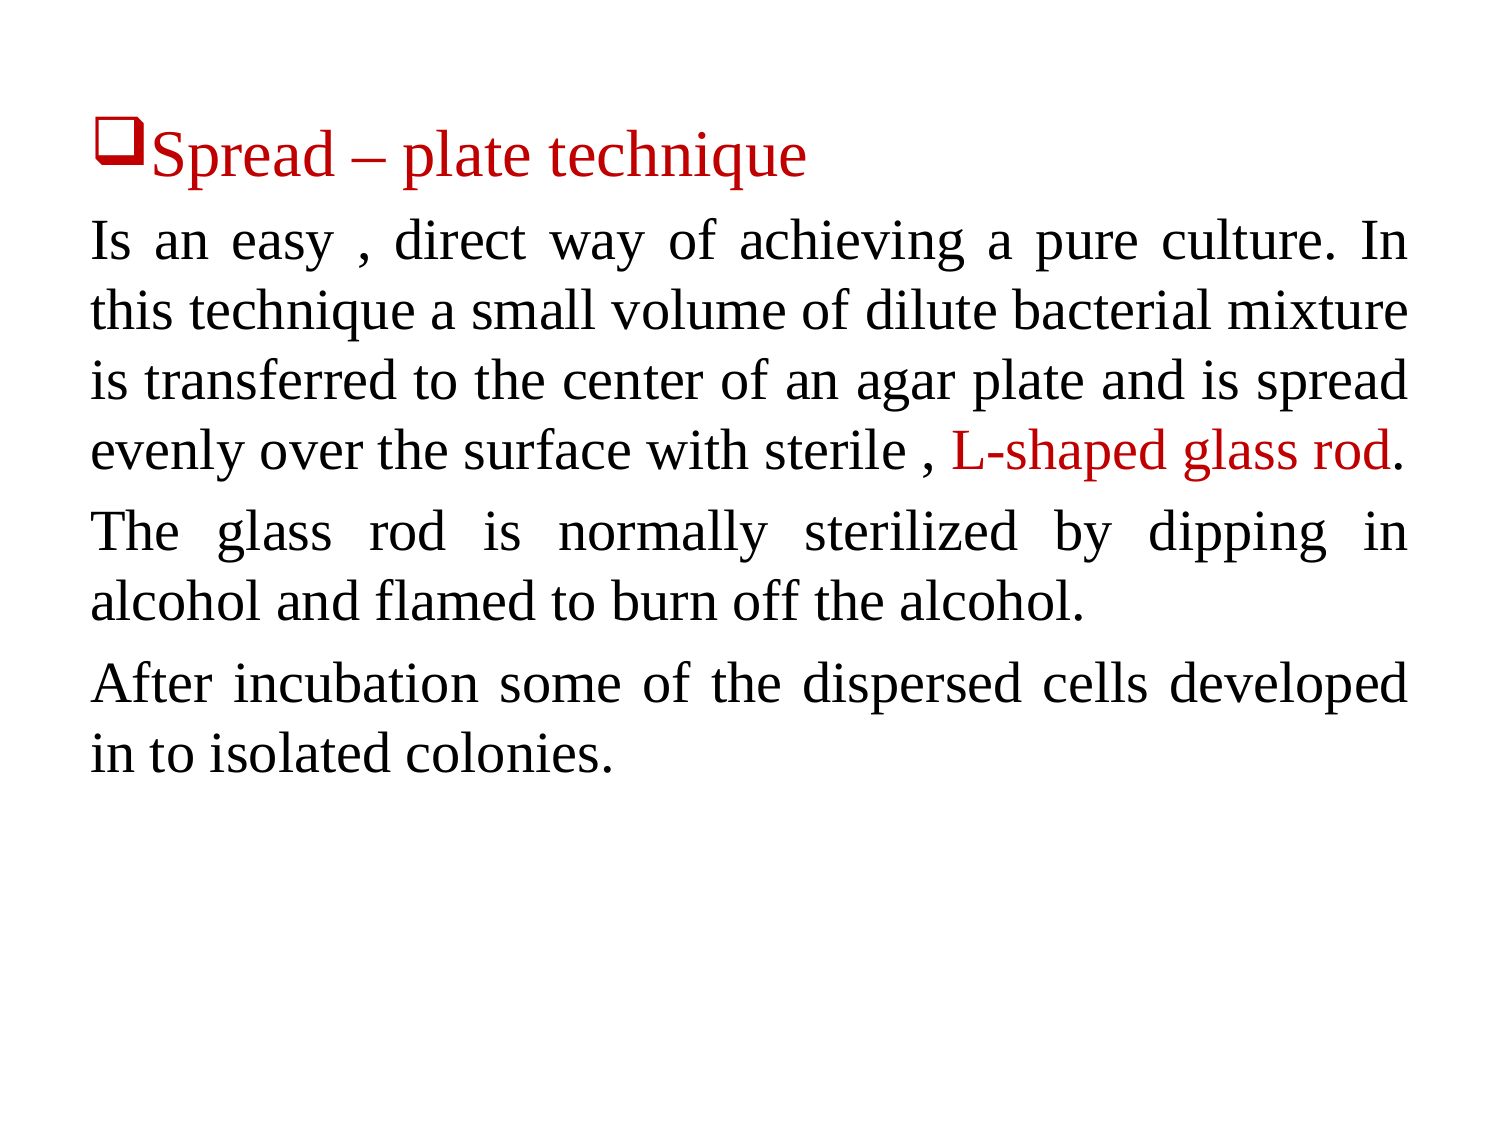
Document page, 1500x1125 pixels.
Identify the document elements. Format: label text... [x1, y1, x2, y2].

list Spread – plate technique Is an easy , direct way of achieving a pure culture. In this technique a small volume of dilute bacterial mixture is transferred to the center of an agar plate and is spread evenly over the surface with sterile , L-shaped glass rod. The glass rod is normally sterilized by dipping in alcohol and flamed to burn off the alcohol. After incubation some of the dispersed cells developed in to isolated colonies. [75, 101, 1425, 1005]
